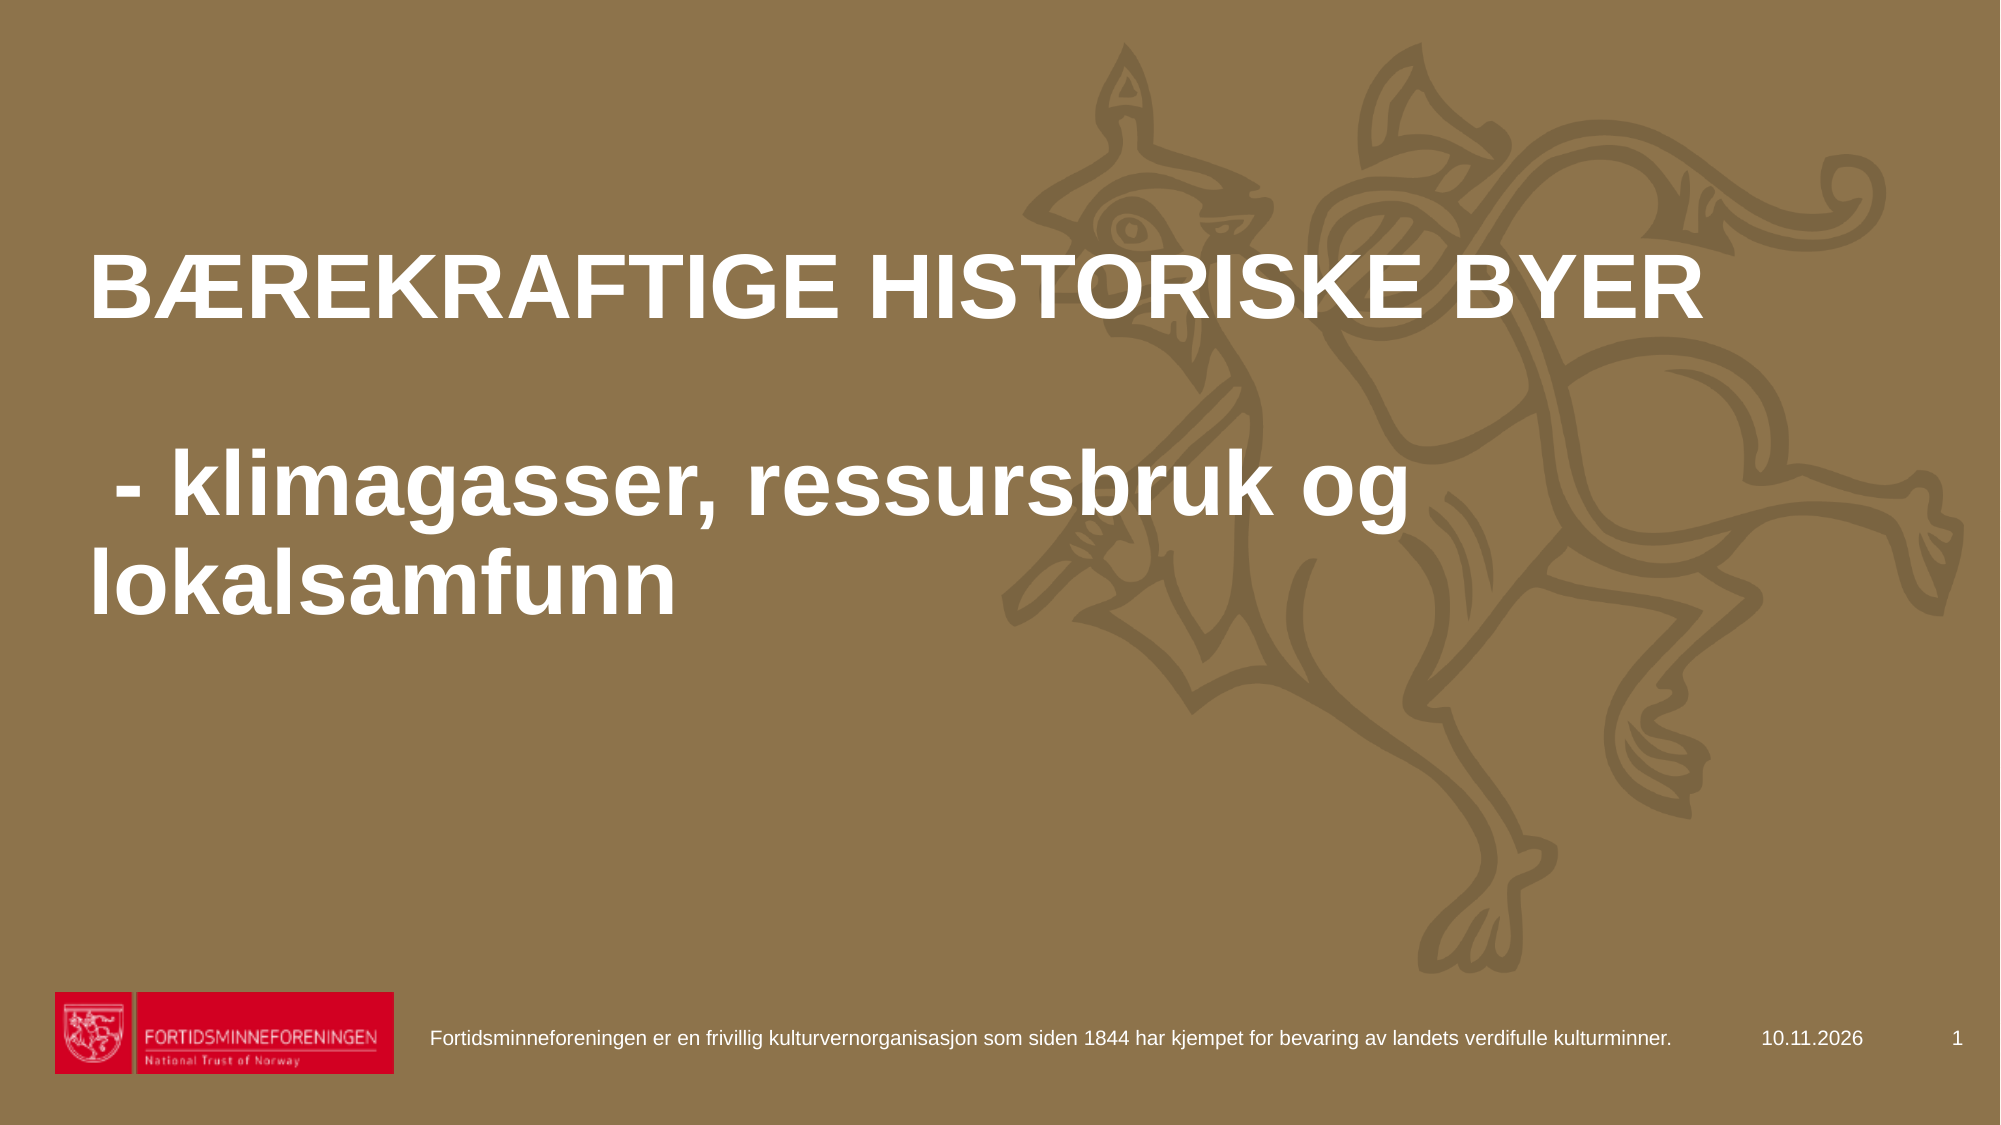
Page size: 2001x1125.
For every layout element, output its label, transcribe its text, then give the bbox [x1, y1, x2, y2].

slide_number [1698, 1015, 1864, 1060]
footer Fortidsminneforeningen er en frivillig kulturvernorganisasjon som siden 1844 har kjempet for bevaring av landets verdifulle kulturminner. [429, 1015, 1681, 1060]
title BÆREKRAFTIGE HISTORISKE BYER - klimagasser, ressursbruk og lokalsamfunn [88, 968, 1814, 1125]
picture [55, 992, 88, 1074]
slide_number 1 [1892, 1015, 1964, 1060]
